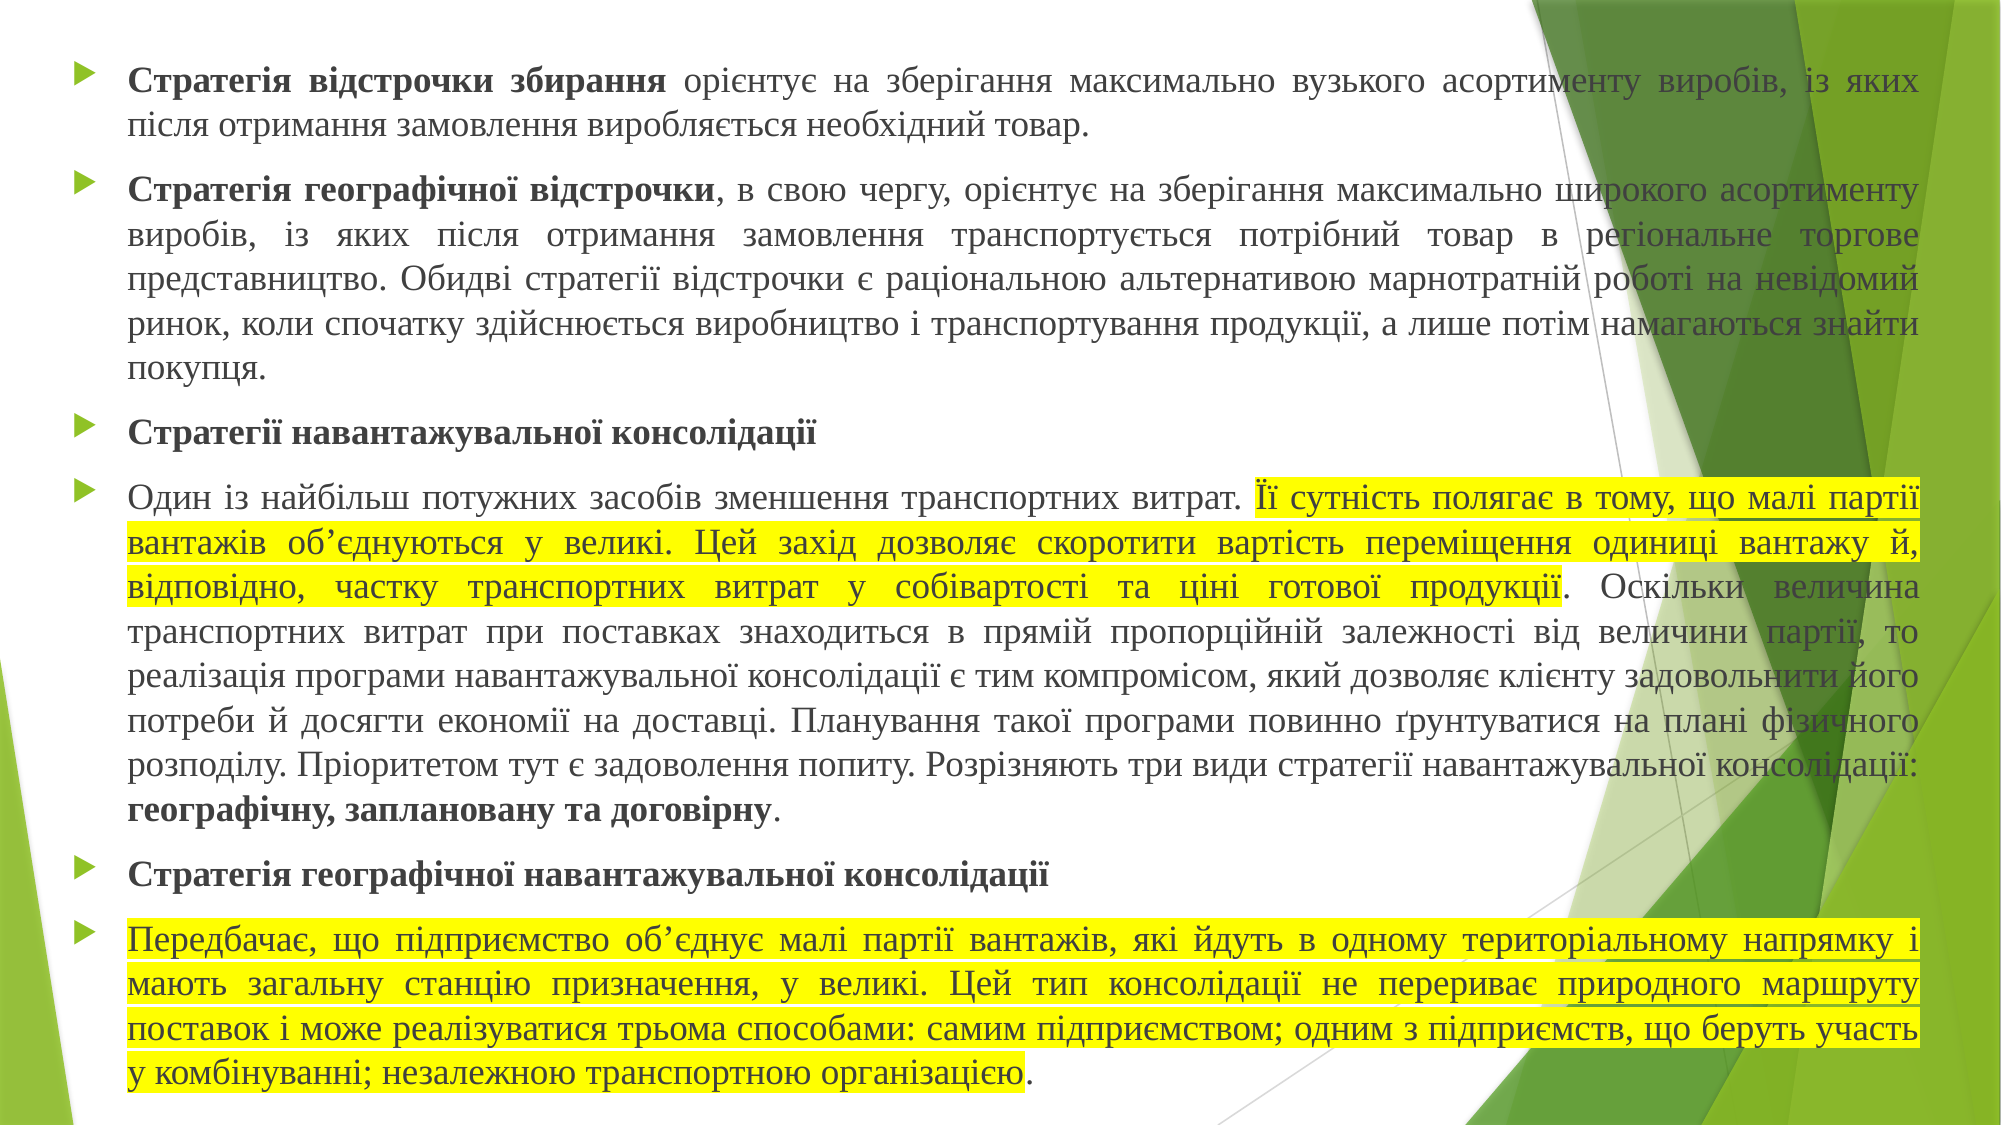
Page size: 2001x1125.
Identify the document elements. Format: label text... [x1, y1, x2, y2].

list Стратегія відстрочки збирання орієнтує на зберігання максимально вузького асортименту виробів, із яких після отримання замовлення виробляється необхідний товар. Стратегія географічної відстрочки, в свою чергу, орієнтує на зберігання максимально широкого асортименту виробів, із яких після отримання замовлення транспортується потрібний товар в регіональне торгове представництво. Обидві стратегії відстрочки є раціональною альтернативою марнотратній роботі на невідомий ринок, коли спочатку здійснюється виробництво і транспортування продукції, а лише потім намагаються знайти покупця. Стратегії навантажувальної консолідації Один із найбільш потужних засобів зменшення транспортних витрат. Її сутність полягає в тому, що малі партії вантажів об’єднуються у великі. Цей захід дозволяє скоротити вартість переміщення одиниці вантажу й, відповідно, частку транспортних витрат у собівартості та ціні готової продукції. Оскільки величина транспортних витрат при поставках знаходиться в прямій пропорційній залежності від величини партії, то реалізація програми навантажувальної консолідації є тим компромісом, який дозволяє клієнту задовольнити його потреби й досягти економії на доставці. Планування такої програми повинно ґрунтуватися на плані фізичного розподілу. Пріоритетом тут є задоволення попиту. Розрізняють три види стратегії навантажувальної консолідації: географічну, заплановану та договірну. Стратегія географічної навантажувальної консолідації Передбачає, що підприємство об’єднує малі партії вантажів, які йдуть в одному територіальному напрямку і мають загальну станцію призначення, у великі. Цей тип консолідації не перериває природного маршруту поставок і може реалізуватися трьома способами: самим підприємством; одним з підприємств, що беруть участь у комбінуванні; незалежною транспортною організацією. [56, 47, 1936, 1109]
